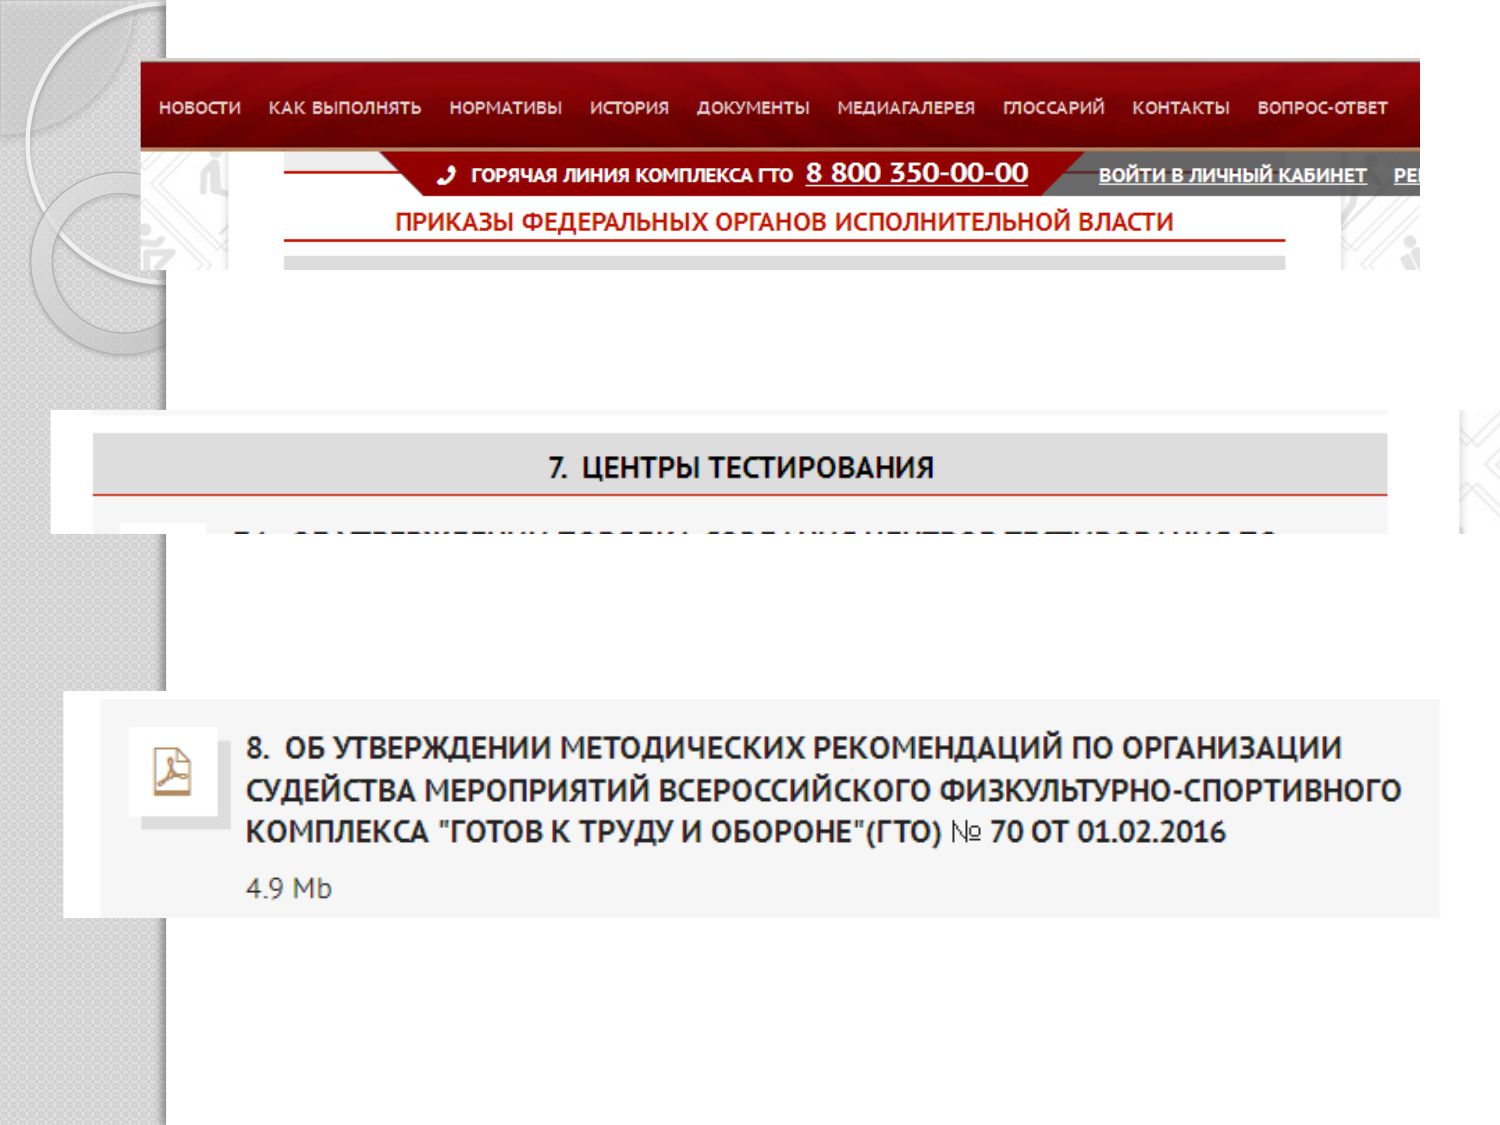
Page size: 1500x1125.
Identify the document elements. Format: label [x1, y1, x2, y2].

list [140, 58, 1421, 271]
picture [63, 691, 1500, 918]
picture [50, 409, 1500, 534]
